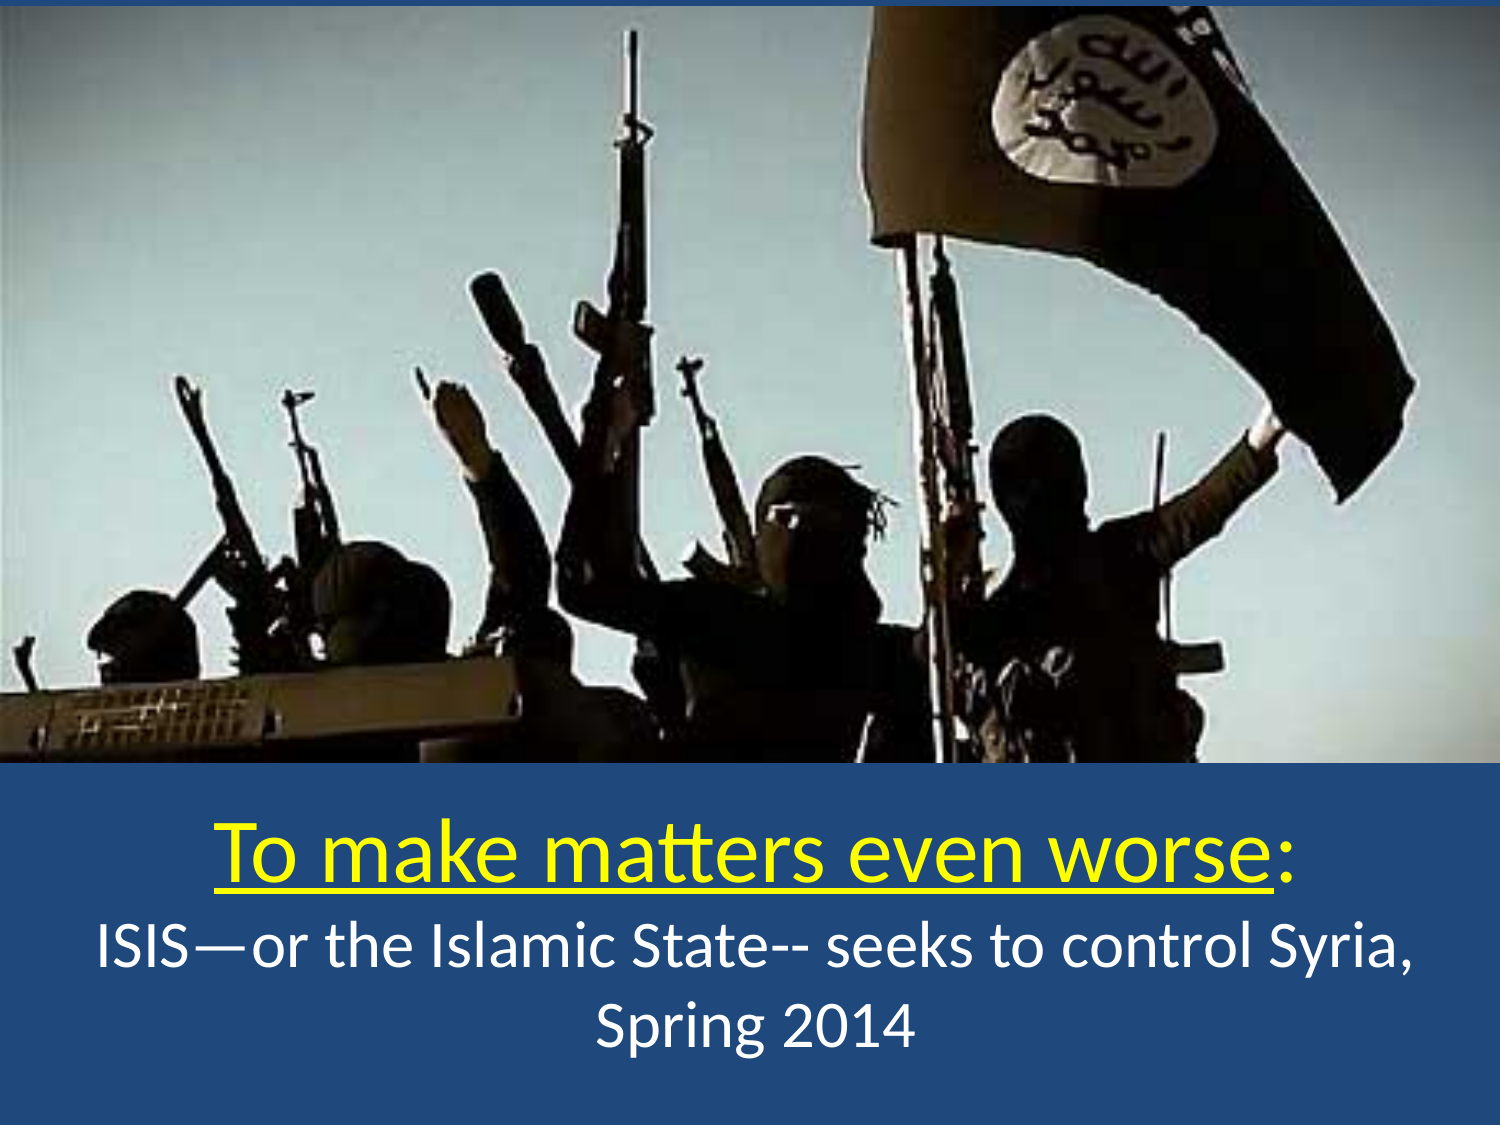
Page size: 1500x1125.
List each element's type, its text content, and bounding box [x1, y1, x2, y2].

picture [0, 5, 1500, 763]
text_box To make matters even worse: ISIS—or the Islamic State-- seeks to control Syria, Spring 2014 [68, 783, 1444, 1068]
